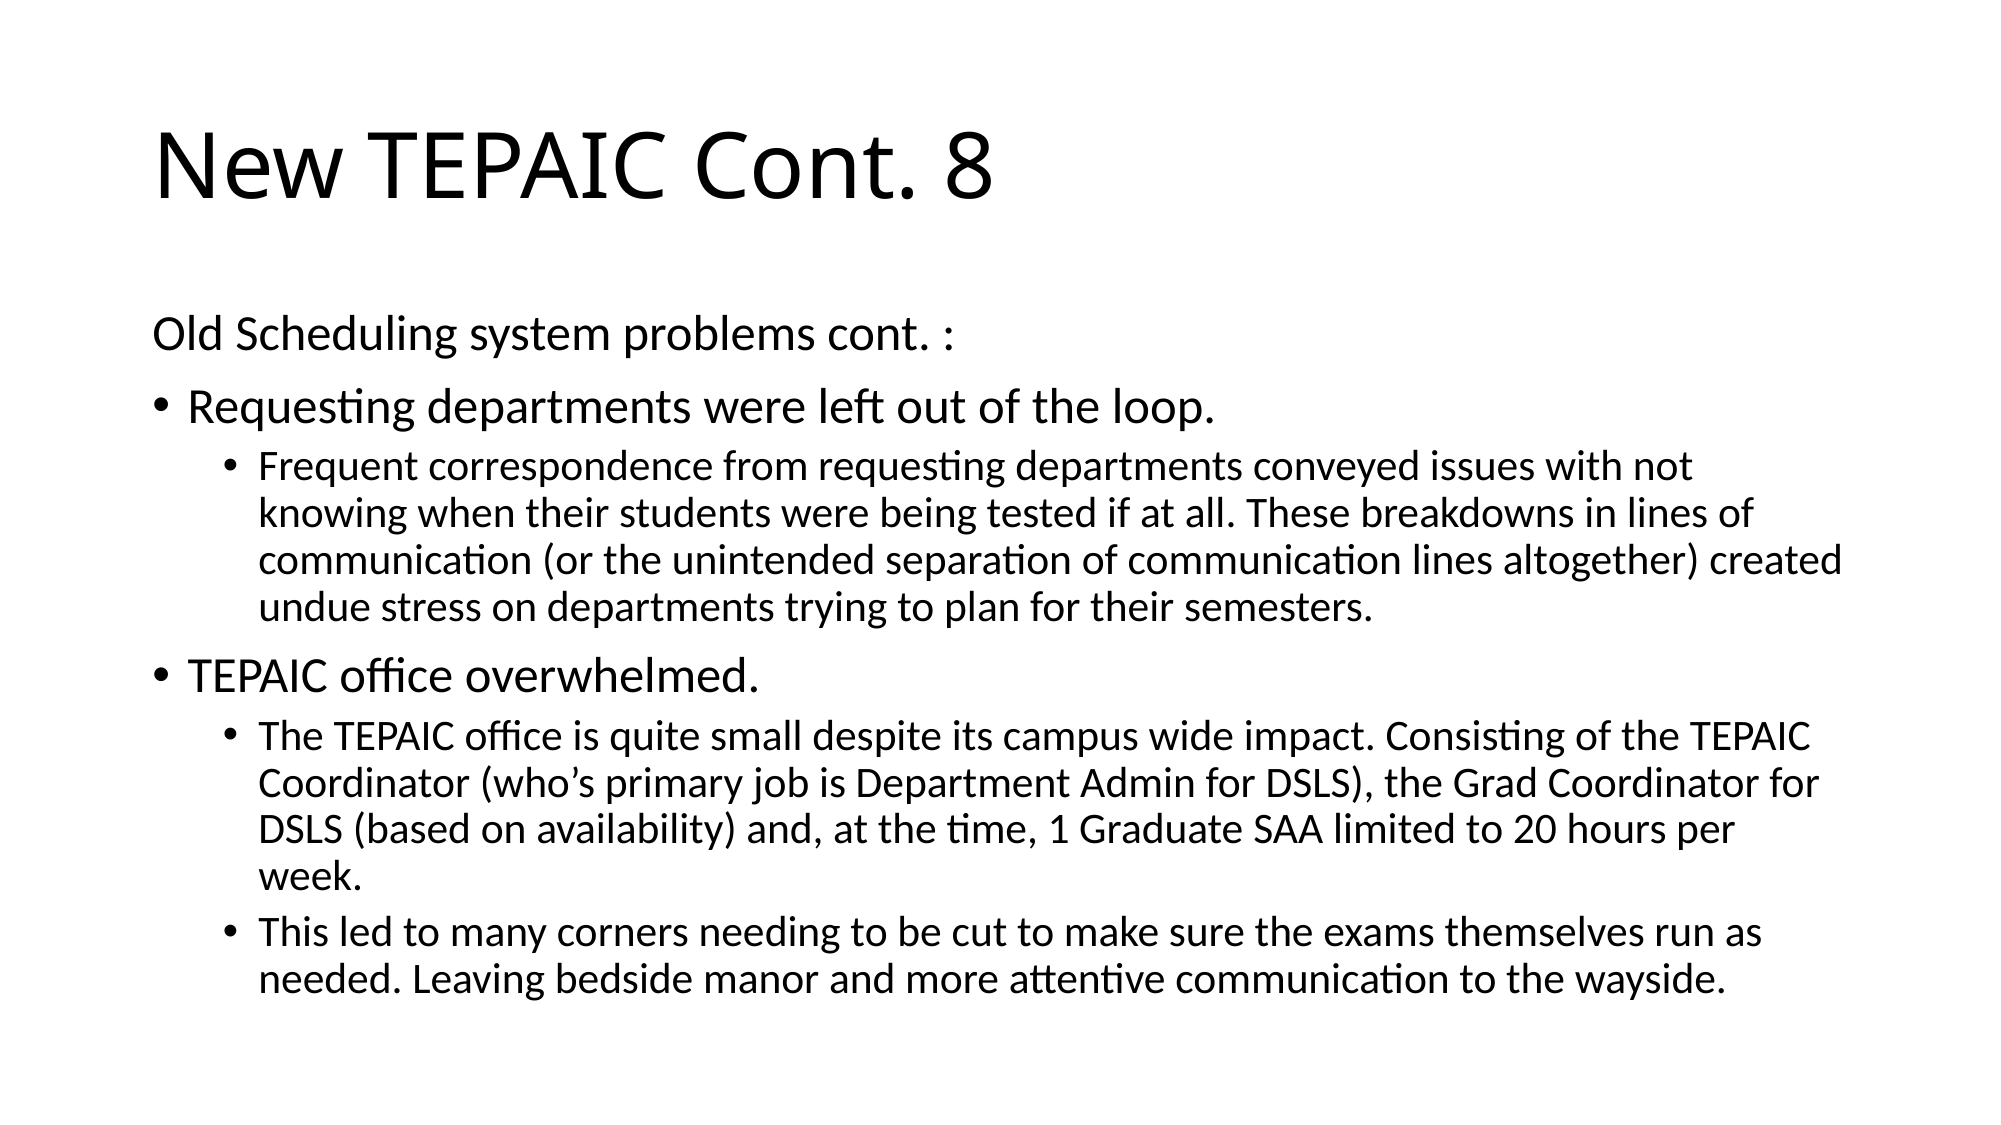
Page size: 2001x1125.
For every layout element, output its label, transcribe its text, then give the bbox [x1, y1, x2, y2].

title New TEPAIC Cont. 8 [137, 59, 1863, 278]
list Old Scheduling system problems cont. : Requesting departments were left out of the loop. Frequent correspondence from requesting departments conveyed issues with not knowing when their students were being tested if at all. These breakdowns in lines of communication (or the unintended separation of communication lines altogether) created undue stress on departments trying to plan for their semesters. TEPAIC office overwhelmed. The TEPAIC office is quite small despite its campus wide impact. Consisting of the TEPAIC Coordinator (who’s primary job is Department Admin for DSLS), the Grad Coordinator for DSLS (based on availability) and, at the time, 1 Graduate SAA limited to 20 hours per week. This led to many corners needing to be cut to make sure the exams themselves run as needed. Leaving bedside manor and more attentive communication to the wayside. [137, 299, 1863, 1014]
